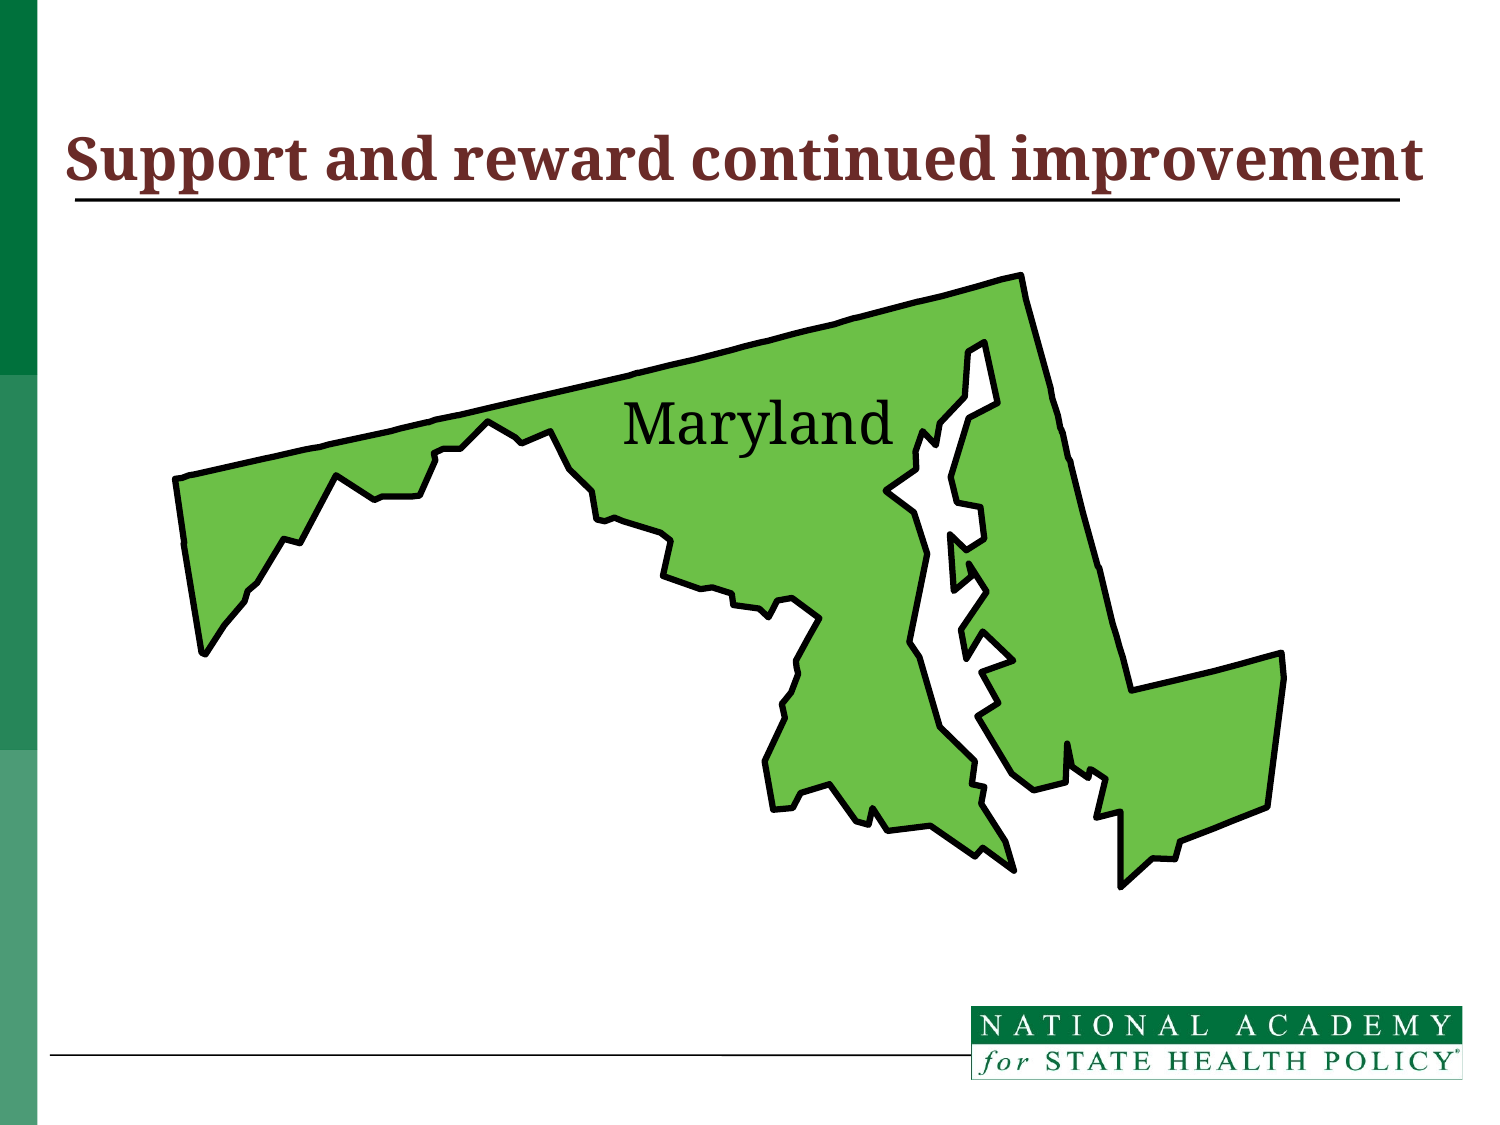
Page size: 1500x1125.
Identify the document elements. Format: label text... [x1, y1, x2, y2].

text_box [174, 274, 1284, 888]
title Support and reward continued improvement [50, 70, 1488, 200]
picture [971, 1006, 1463, 1080]
text_box Maryland [607, 379, 909, 464]
